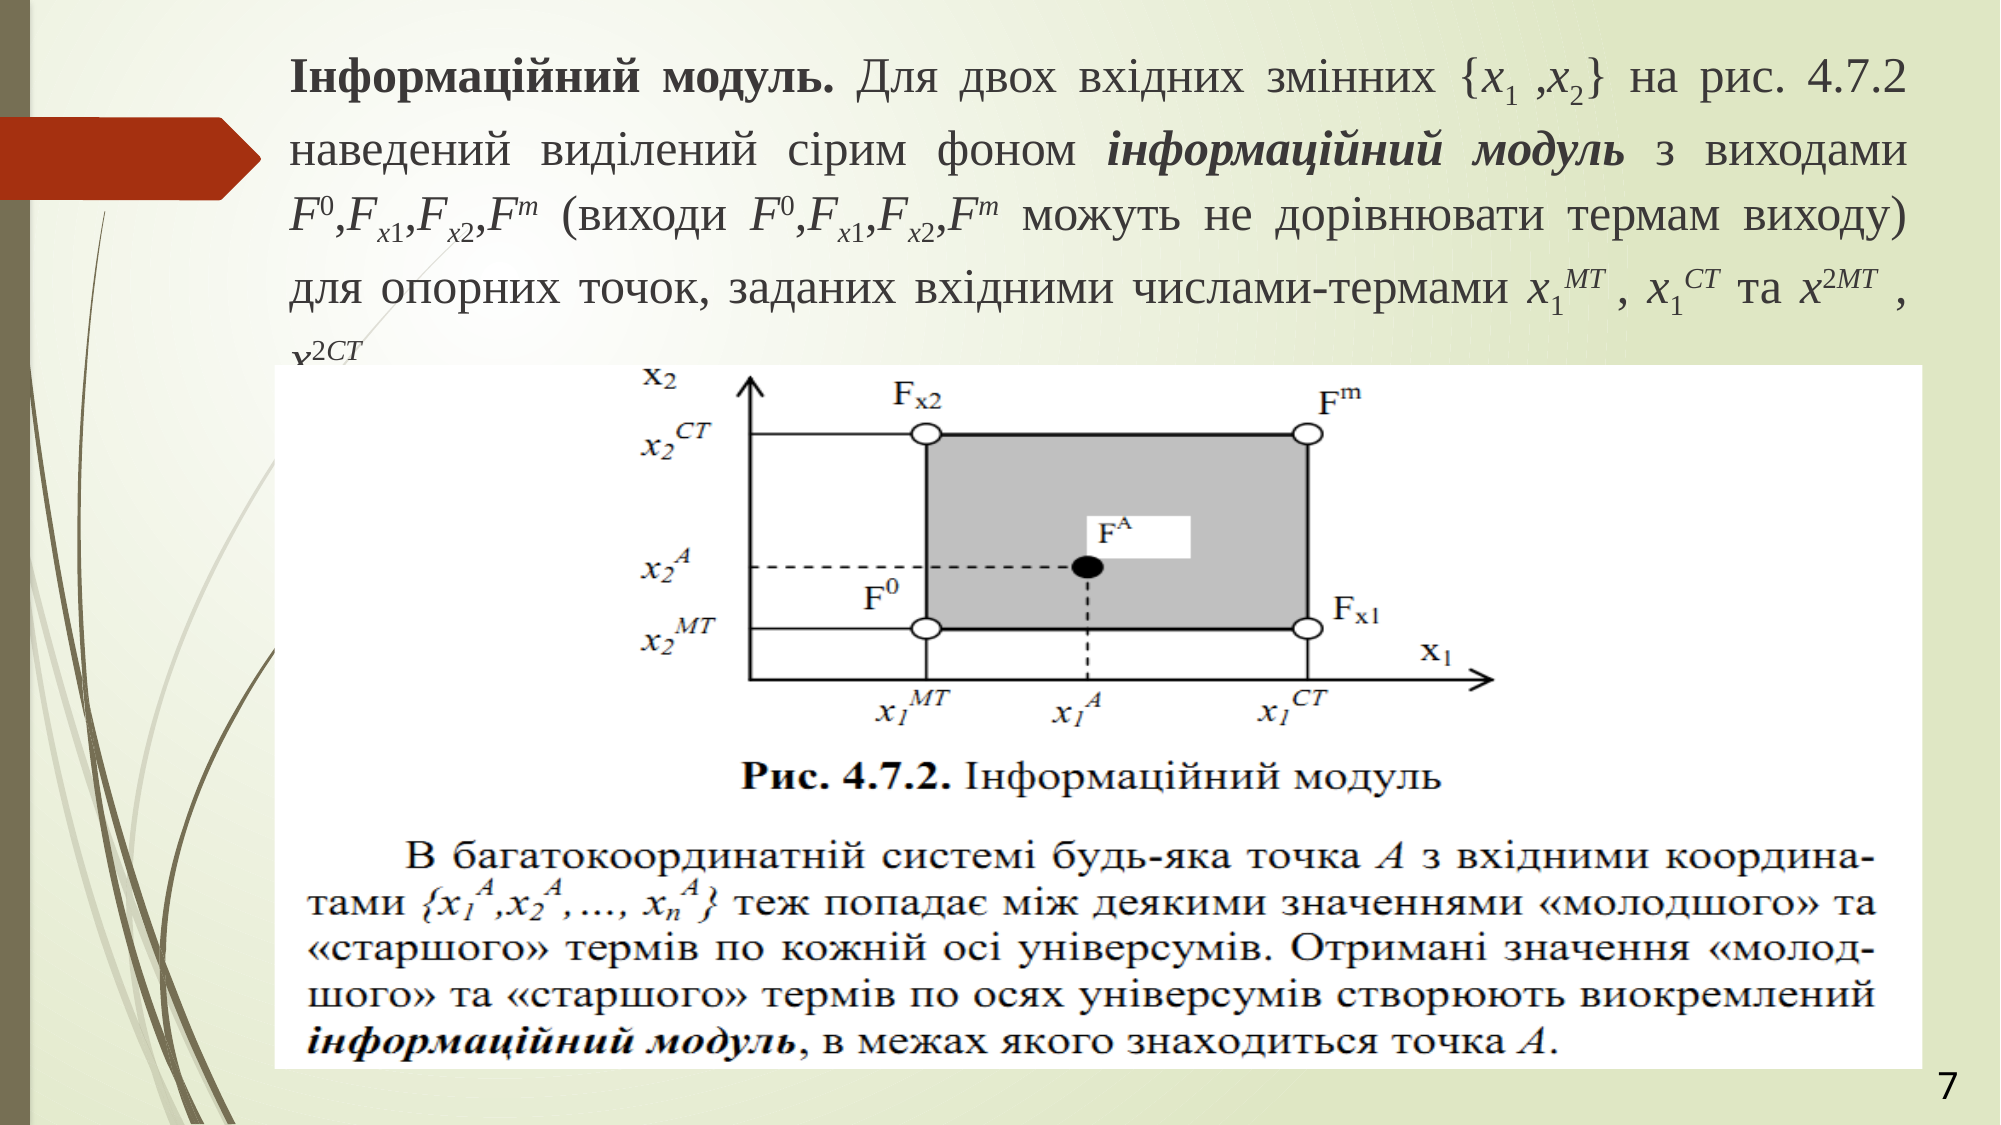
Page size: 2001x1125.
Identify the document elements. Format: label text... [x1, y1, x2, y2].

picture [274, 365, 1923, 1070]
text_box Інформаційний модуль. Для двох вхідних змінних {x1 ,x2} на рис. 4.7.2 наведений виділений сірим фоном інформаційний модуль з виходами F0,Fx1,Fx2,Fm (виходи F0,Fx1,Fx2,Fm можуть не дорівнювати термам виходу) для опорних точок, заданих вхідними числами-термами x1MT , x1CT та x2MT , x2CT . [274, 30, 1923, 365]
text_box 7 [1922, 1054, 1974, 1114]
